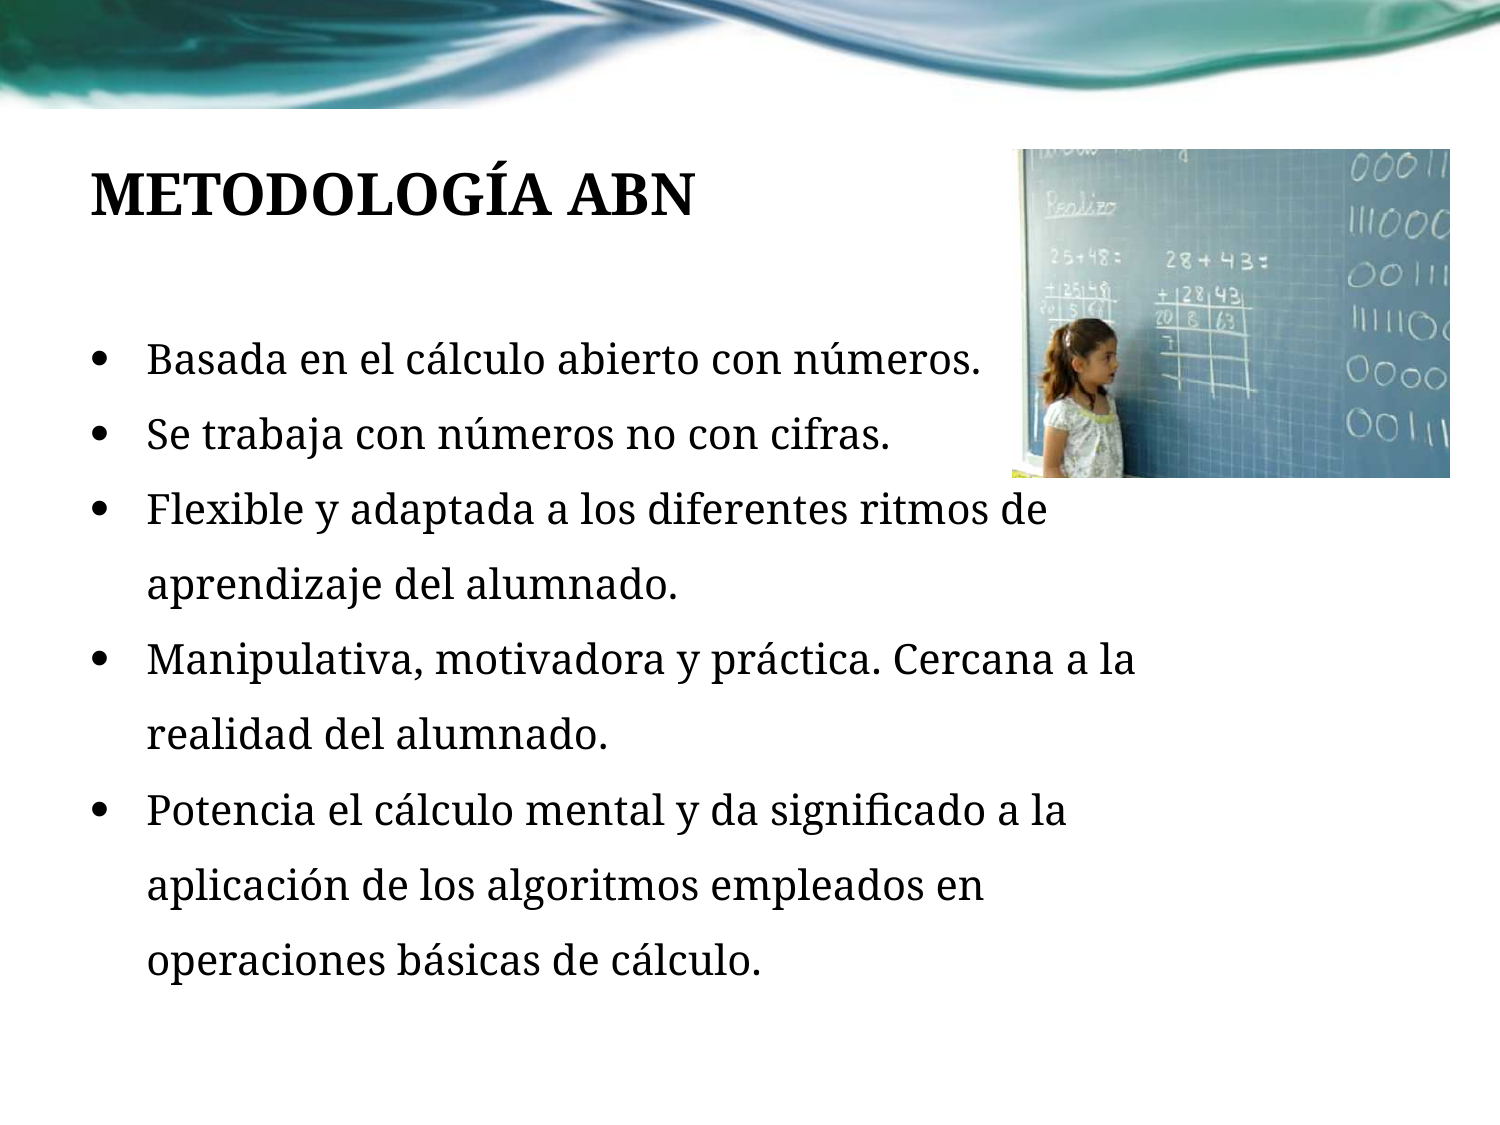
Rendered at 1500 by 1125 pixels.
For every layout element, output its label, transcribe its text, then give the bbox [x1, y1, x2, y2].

picture [0, 0, 1500, 109]
picture [1012, 149, 1451, 479]
title METODOLOGÍA ABN [75, 149, 1009, 299]
list Basada en el cálculo abierto con números. Se trabaja con números no con cifras. Flexible y adaptada a los diferentes ritmos de aprendizaje del alumnado. Manipulativa, motivadora y práctica. Cercana a la realidad del alumnado. Potencia el cálculo mental y da significado a la aplicación de los algoritmos empleados en operaciones básicas de cálculo. [75, 299, 1225, 1075]
